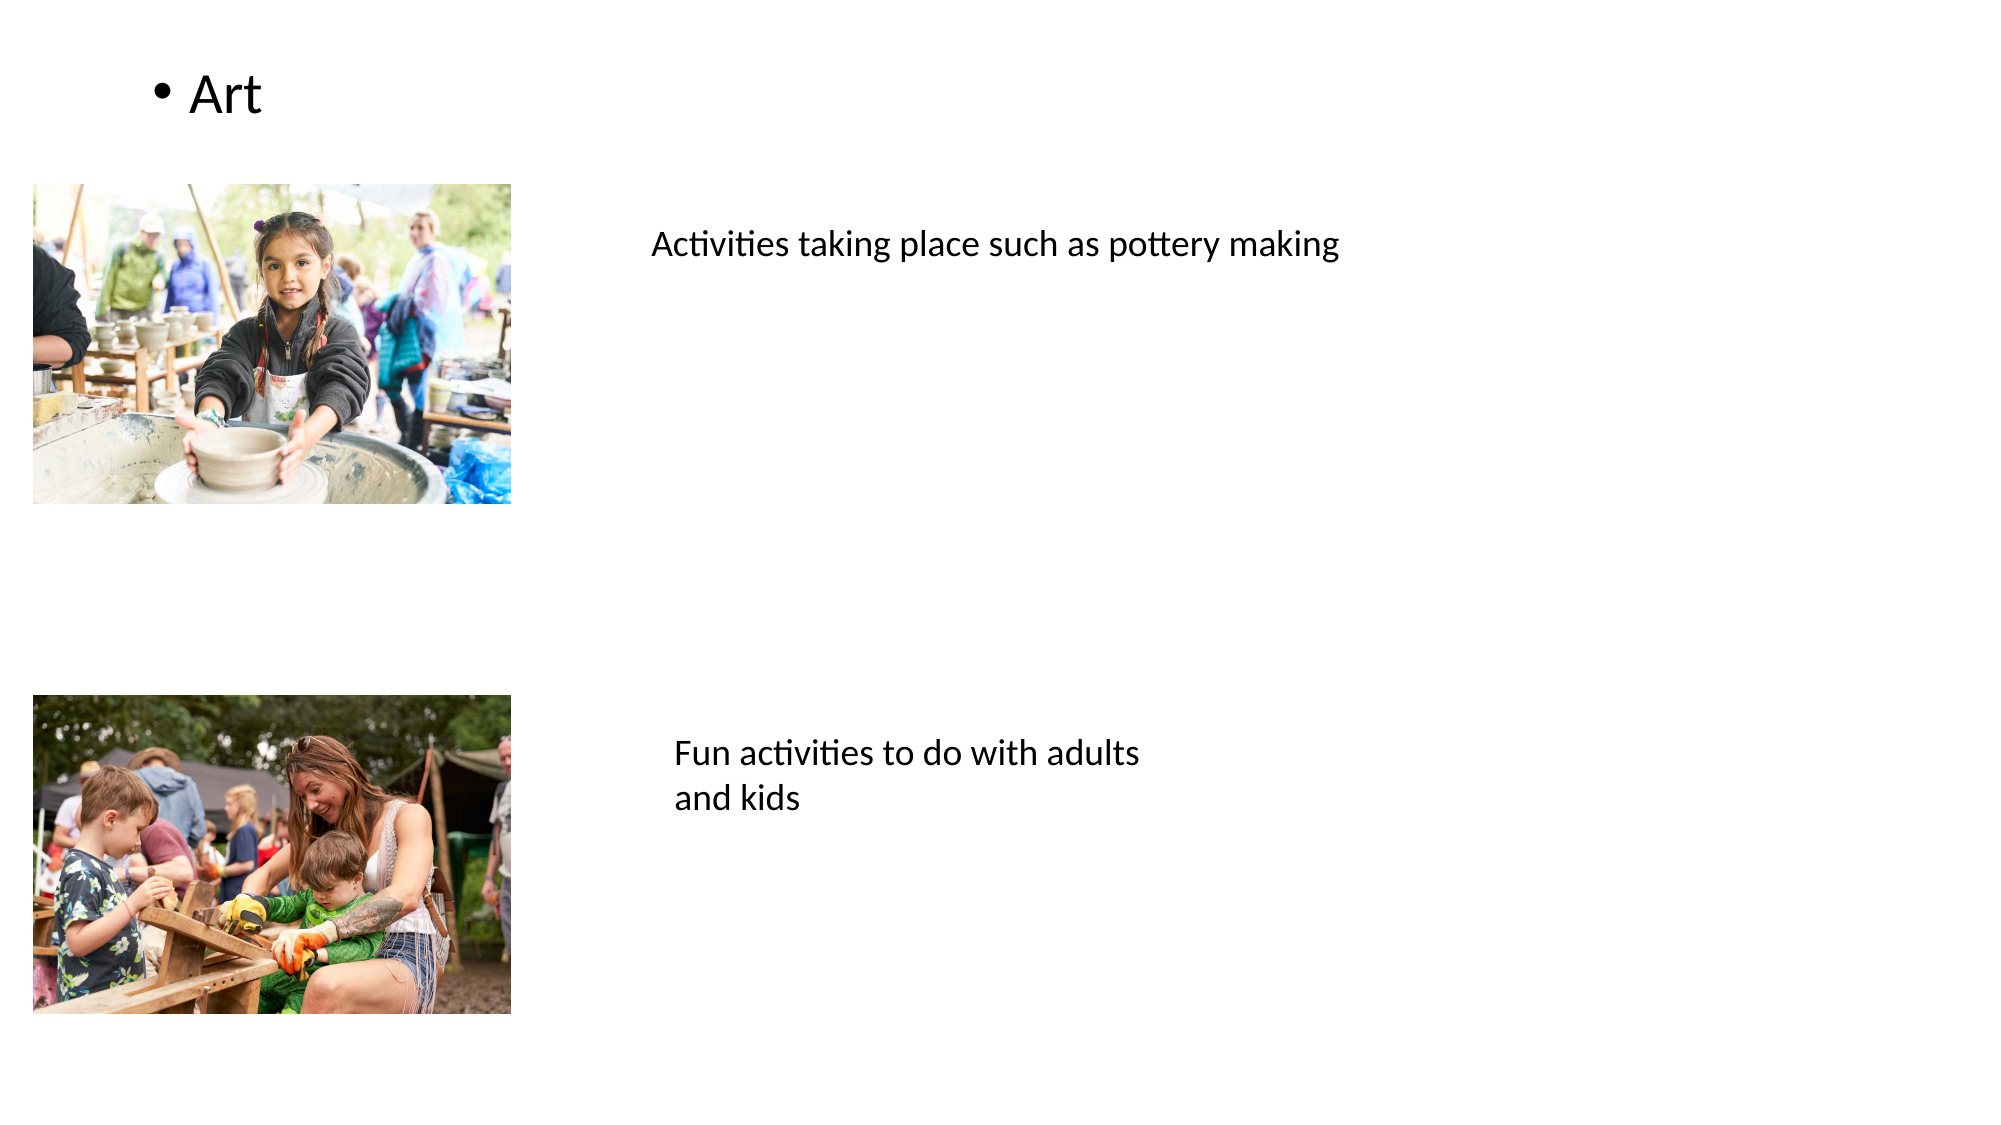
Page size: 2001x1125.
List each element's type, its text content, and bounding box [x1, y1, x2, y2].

text_box Fun activities to do with adults and kids [659, 720, 1199, 826]
picture [33, 695, 511, 1014]
picture [33, 184, 511, 504]
list Art [137, 55, 1863, 1014]
text_box Activities taking place such as pottery making [636, 211, 1505, 271]
